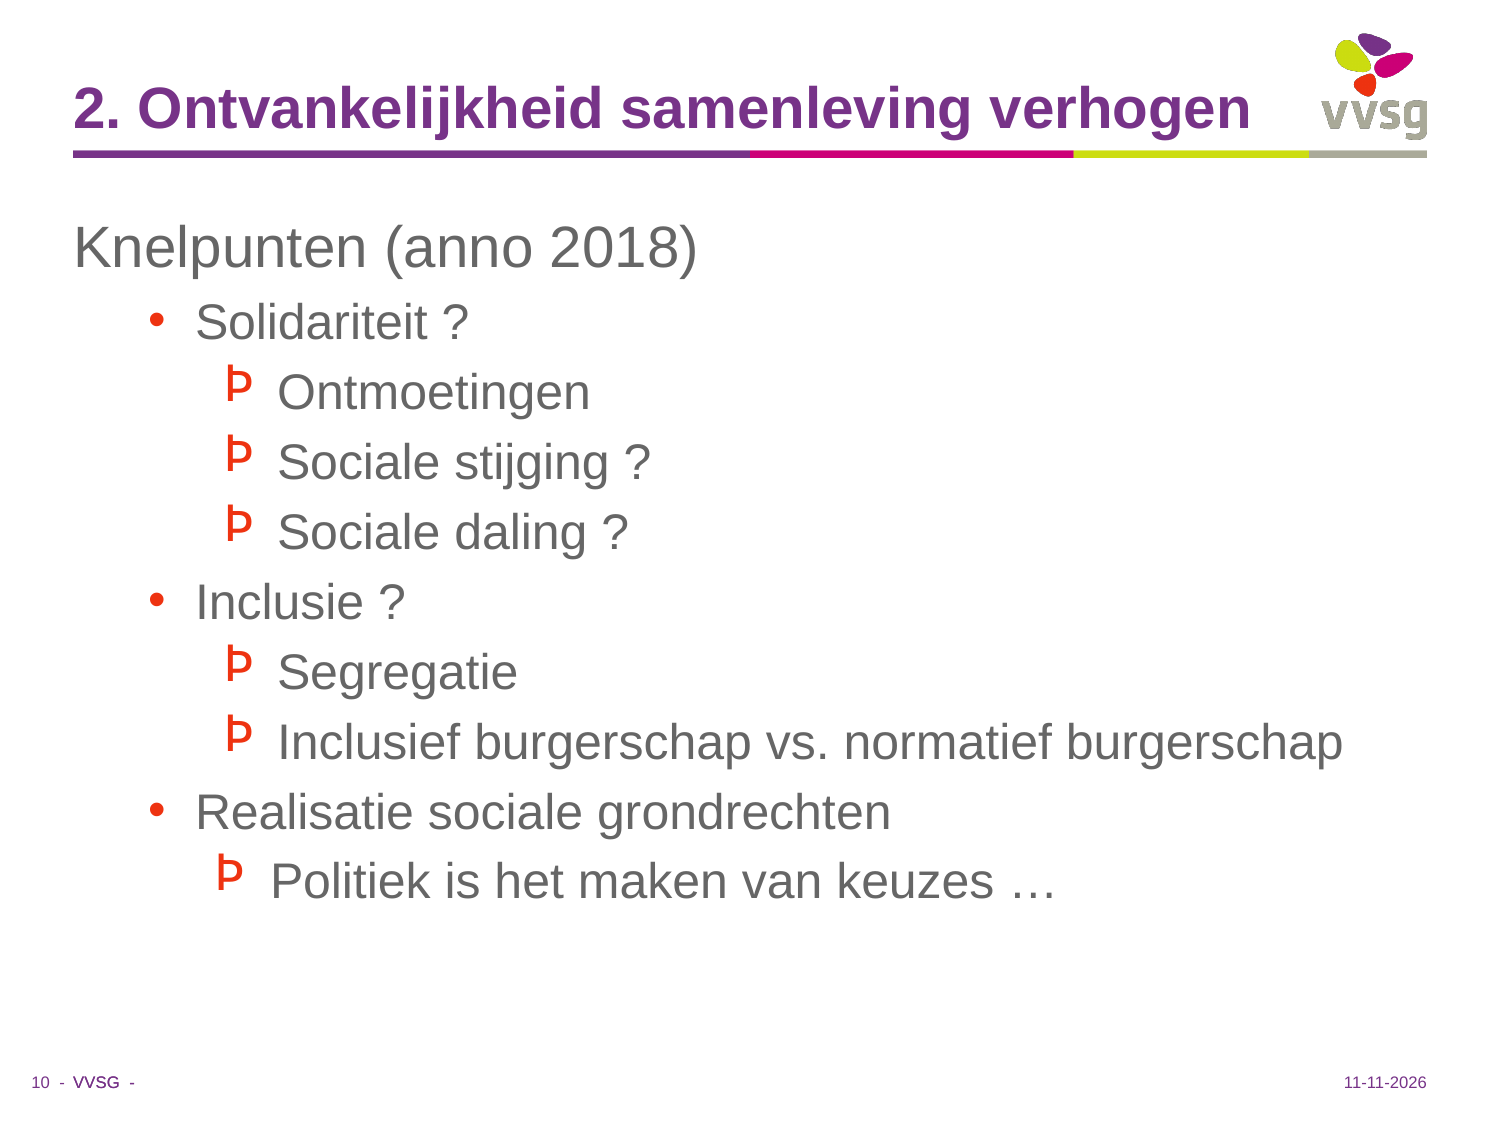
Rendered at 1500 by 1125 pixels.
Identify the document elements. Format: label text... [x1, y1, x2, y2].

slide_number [1309, 1072, 1427, 1093]
picture [1320, 32, 1427, 140]
list Knelpunten (anno 2018) Solidariteit ? Ontmoetingen Sociale stijging ? Sociale daling ? Inclusie ? Segregatie Inclusief burgerschap vs. normatief burgerschap Realisatie sociale grondrechten Politiek is het maken van keuzes … [73, 209, 1427, 1072]
slide_number 10 - [0, 1071, 65, 1093]
title 2. Ontvankelijkheid samenleving verhogen [73, 0, 1280, 140]
